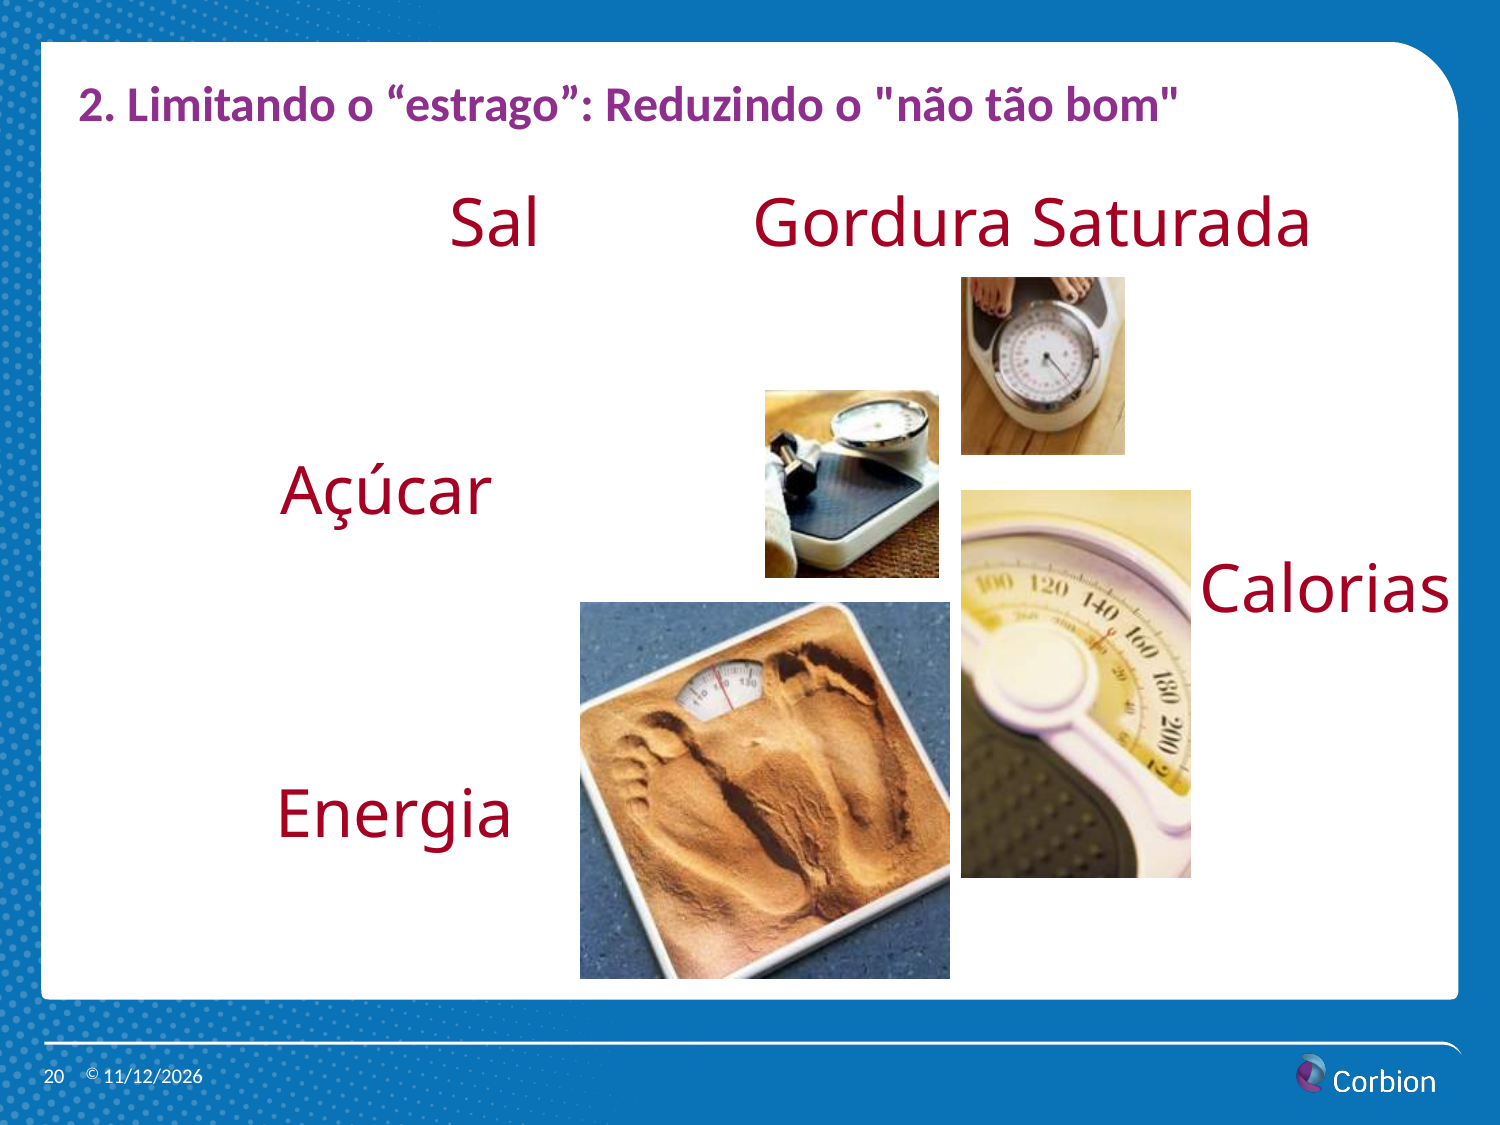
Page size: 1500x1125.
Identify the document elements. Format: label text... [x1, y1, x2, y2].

picture [960, 277, 1125, 455]
text_box 2. Limitando o “estrago”: Reduzindo o "não tão bom" [62, 7, 1435, 195]
picture [960, 490, 1191, 879]
text_box Calorias [1194, 538, 1467, 633]
picture [1279, 1036, 1453, 1044]
text_box Açúcar [265, 440, 508, 536]
text_box Energia [261, 763, 530, 858]
text_box Gordura Saturada [738, 172, 1328, 268]
slide_number 20 [43, 1063, 85, 1108]
picture [1279, 1045, 1453, 1110]
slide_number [103, 1063, 234, 1108]
text_box Sal [434, 172, 556, 268]
picture [580, 602, 950, 979]
picture [764, 390, 939, 579]
